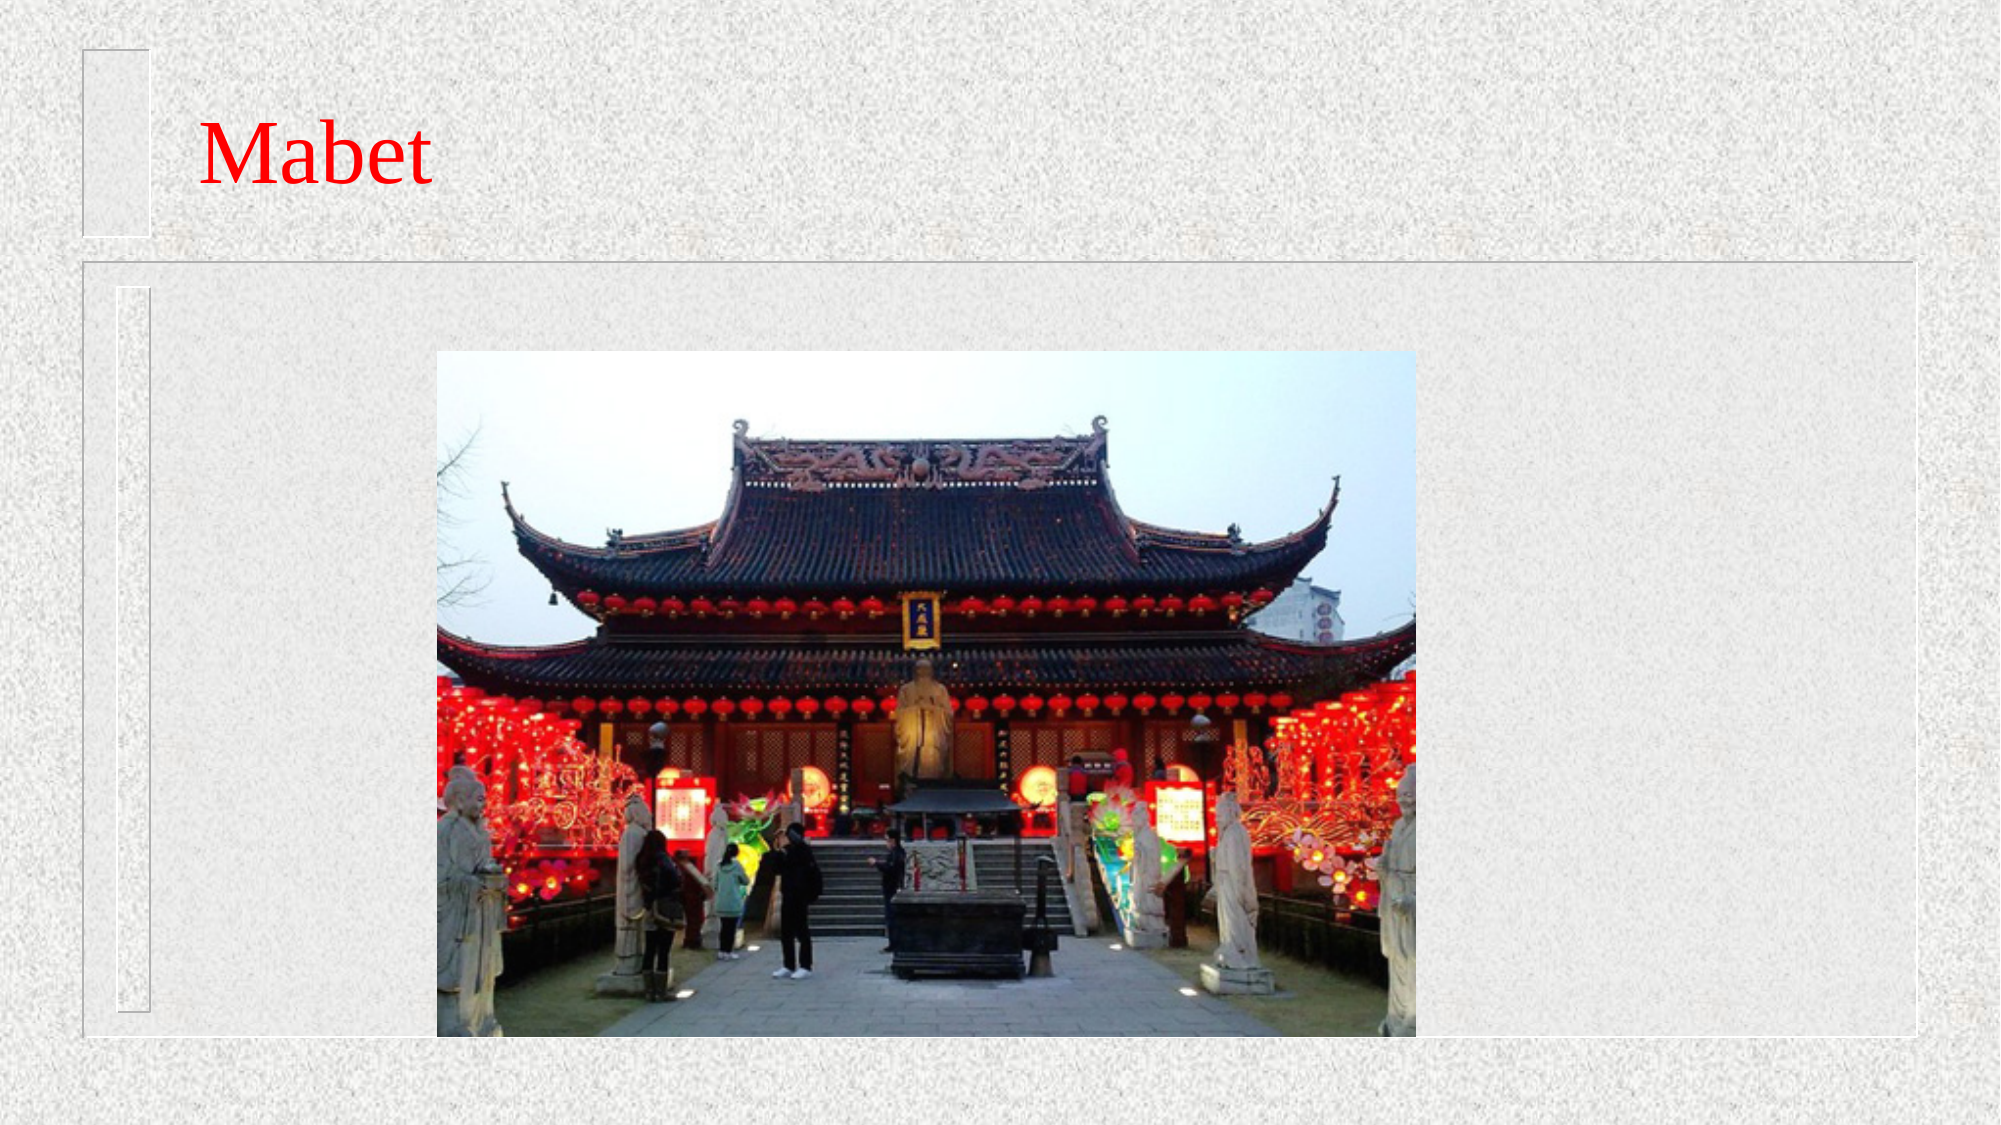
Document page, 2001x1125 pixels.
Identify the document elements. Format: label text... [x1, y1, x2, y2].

title Mabet [183, 56, 1884, 238]
picture [0, 0, 2001, 1125]
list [437, 351, 1416, 1037]
